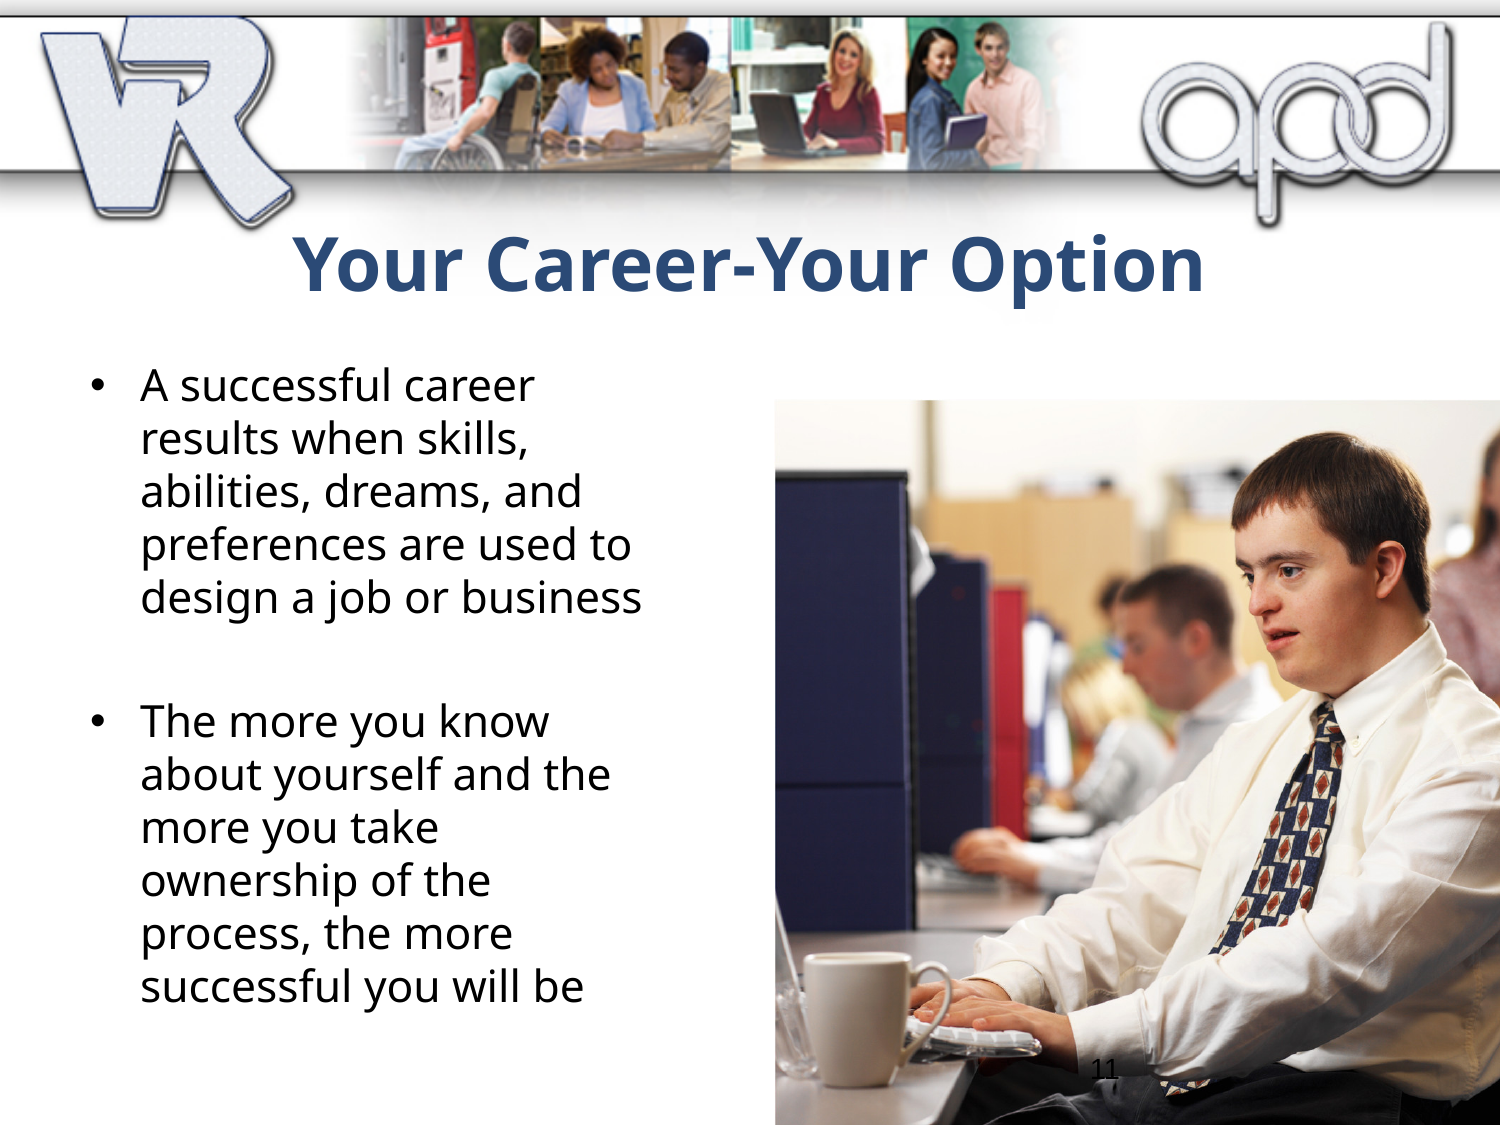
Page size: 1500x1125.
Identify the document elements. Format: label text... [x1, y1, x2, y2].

list A successful career results when skills, abilities, dreams, and preferences are used to design a job or business The more you know about yourself and the more you take ownership of the process, the more successful you will be [75, 350, 663, 1030]
picture [0, 0, 1500, 1125]
title Your Career-Your Option [75, 212, 1425, 400]
